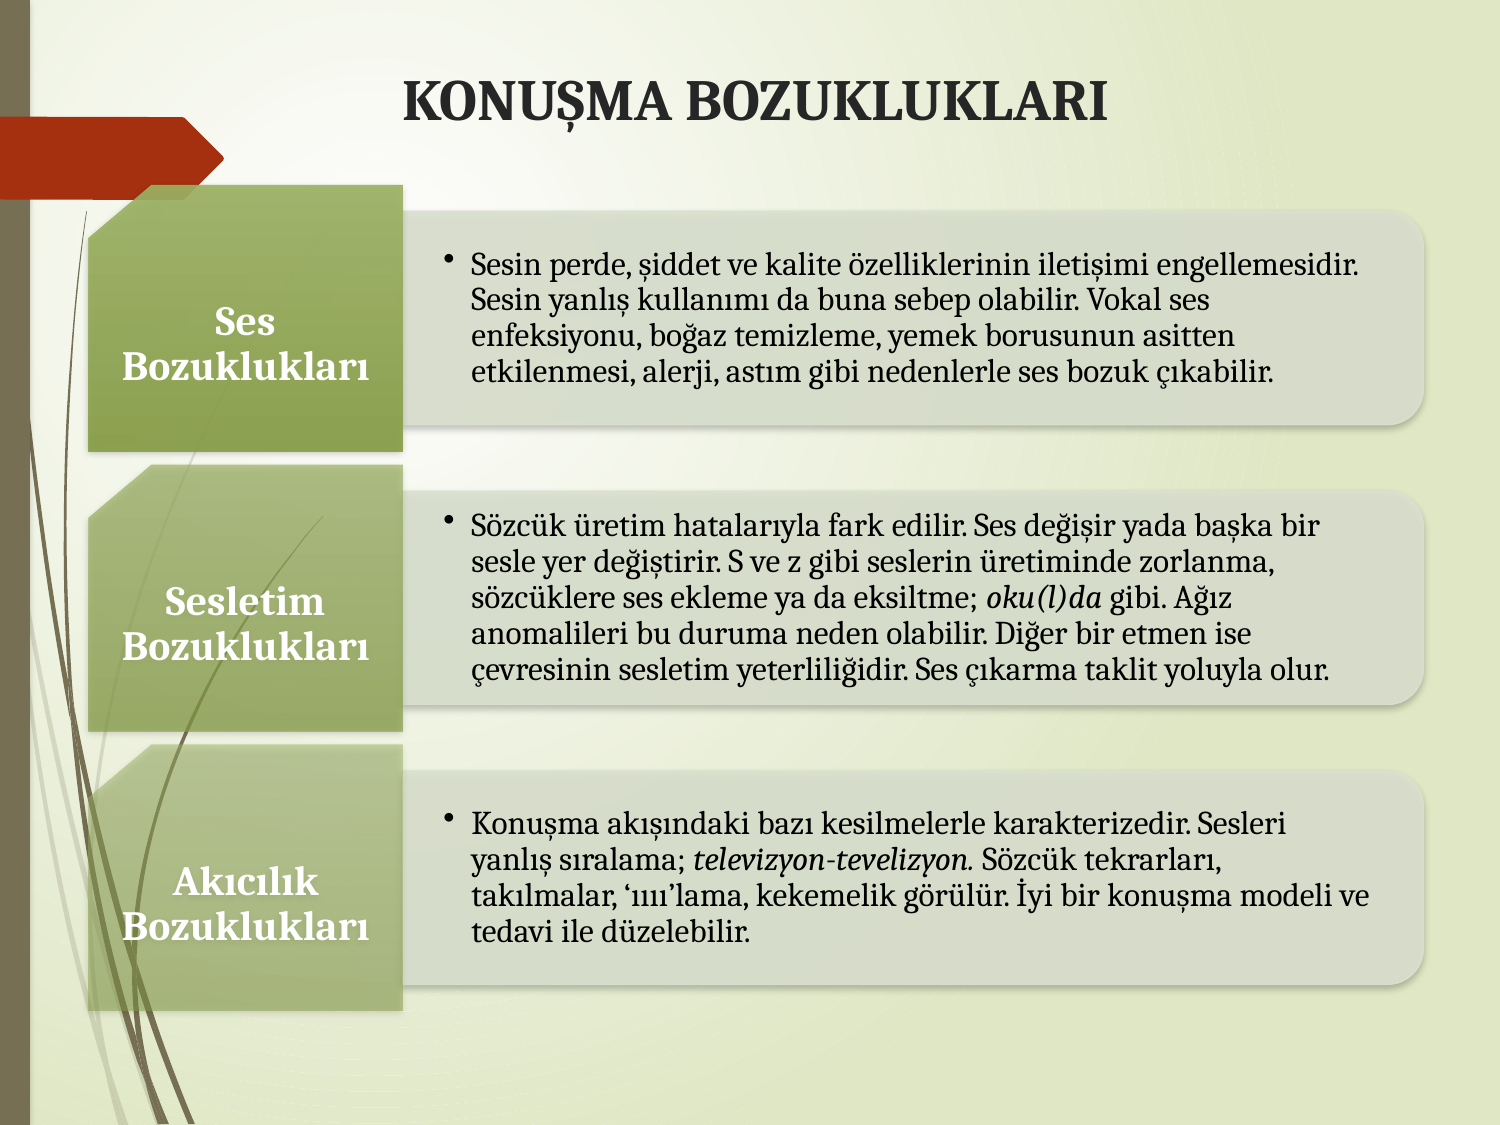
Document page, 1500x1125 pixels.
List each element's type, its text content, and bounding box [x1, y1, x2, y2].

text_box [76, 184, 1436, 1012]
title KONUŞMA BOZUKLUKLARI [88, 54, 1424, 138]
